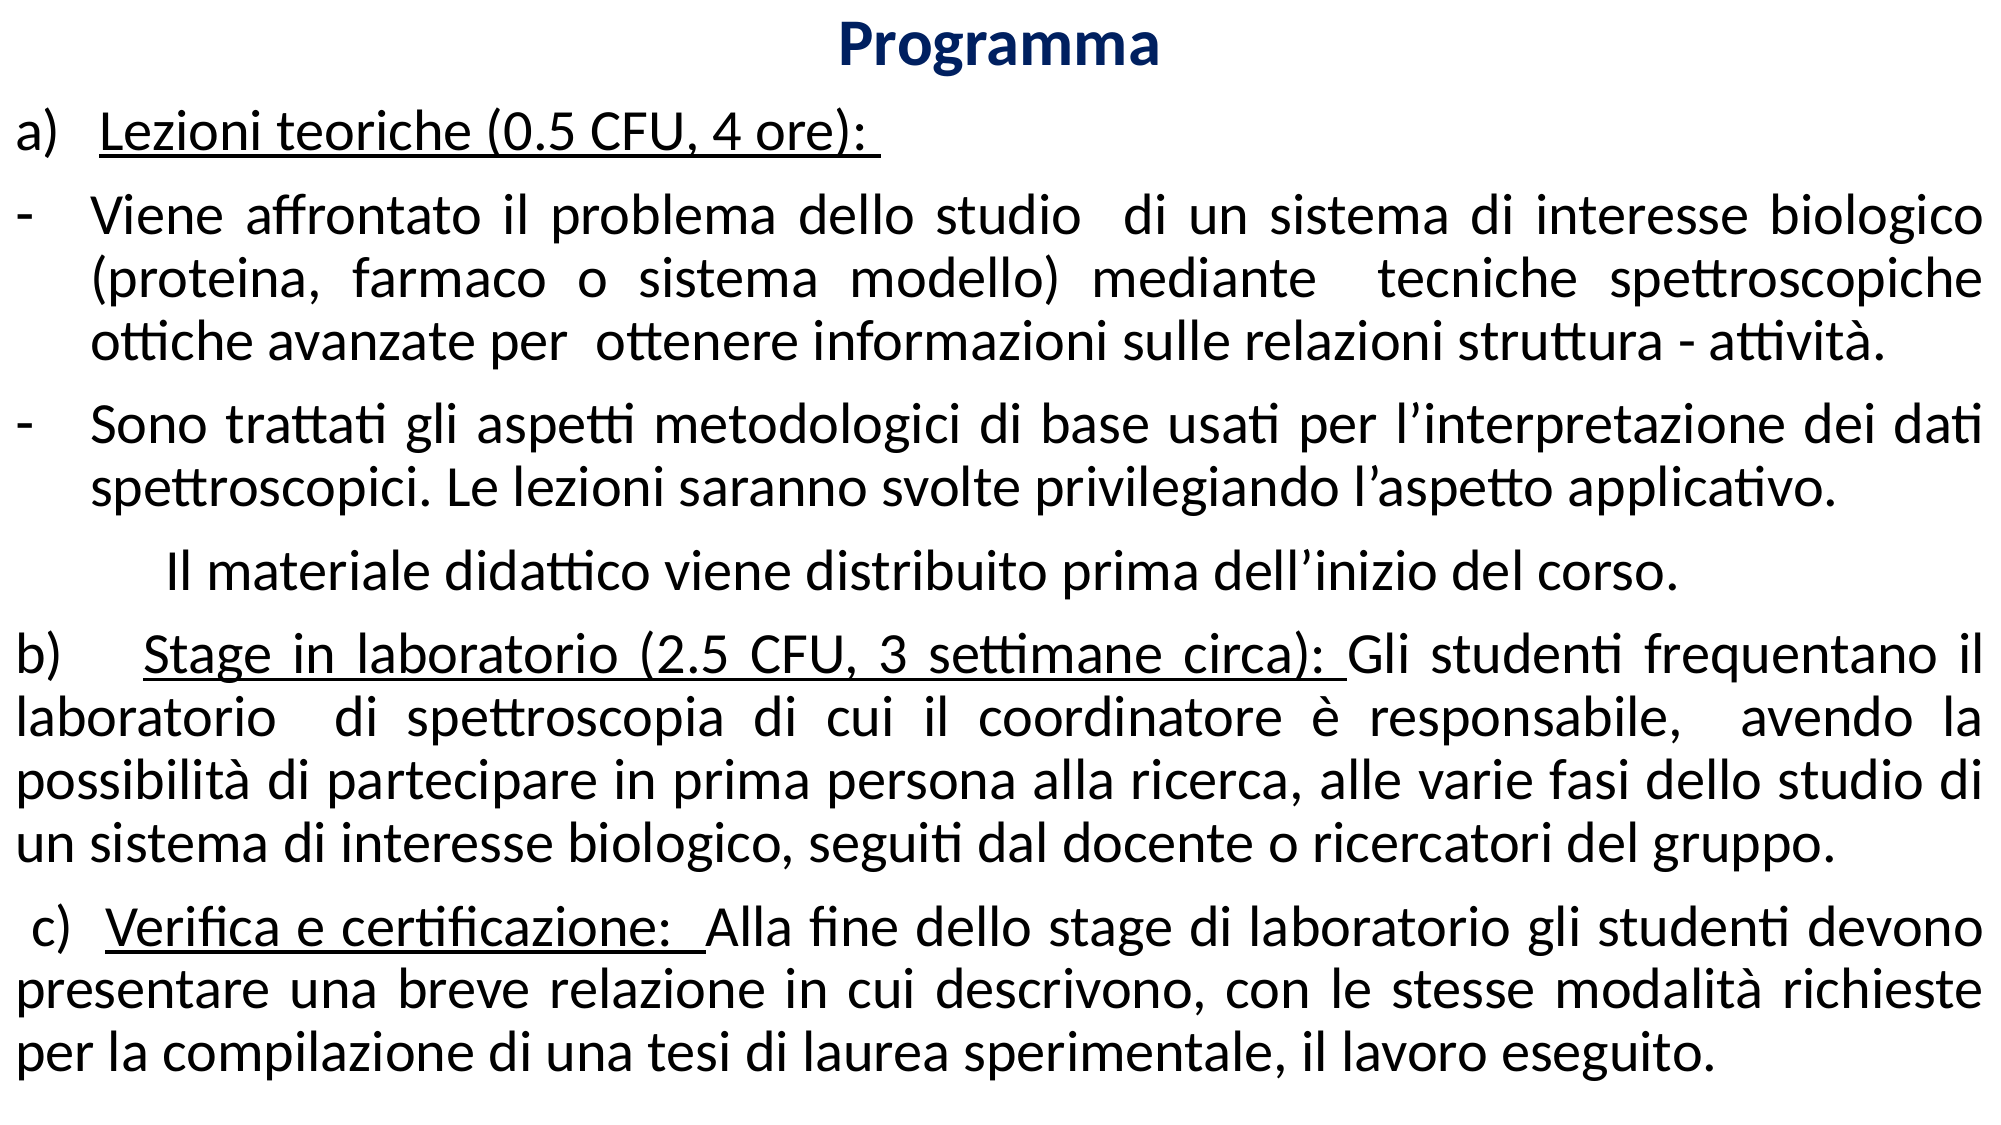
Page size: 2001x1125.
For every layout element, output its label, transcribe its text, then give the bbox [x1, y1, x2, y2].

list Programma Lezioni teoriche (0.5 CFU, 4 ore): Viene affrontato il problema dello studio di un sistema di interesse biologico (proteina, farmaco o sistema modello) mediante tecniche spettroscopiche ottiche avanzate per ottenere informazioni sulle relazioni struttura - attività. Sono trattati gli aspetti metodologici di base usati per l’interpretazione dei dati spettroscopici. Le lezioni saranno svolte privilegiando l’aspetto applicativo. Il materiale didattico viene distribuito prima dell’inizio del corso. b) Stage in laboratorio (2.5 CFU, 3 settimane circa): Gli studenti frequentano il laboratorio di spettroscopia di cui il coordinatore è responsabile, avendo la possibilità di partecipare in prima persona alla ricerca, alle varie fasi dello studio di un sistema di interesse biologico, seguiti dal docente o ricercatori del gruppo. c) Verifica e certificazione: Alla fine dello stage di laboratorio gli studenti devono presentare una breve relazione in cui descrivono, con le stesse modalità richieste per la compilazione di una tesi di laurea sperimentale, il lavoro eseguito. [0, 0, 2000, 1125]
